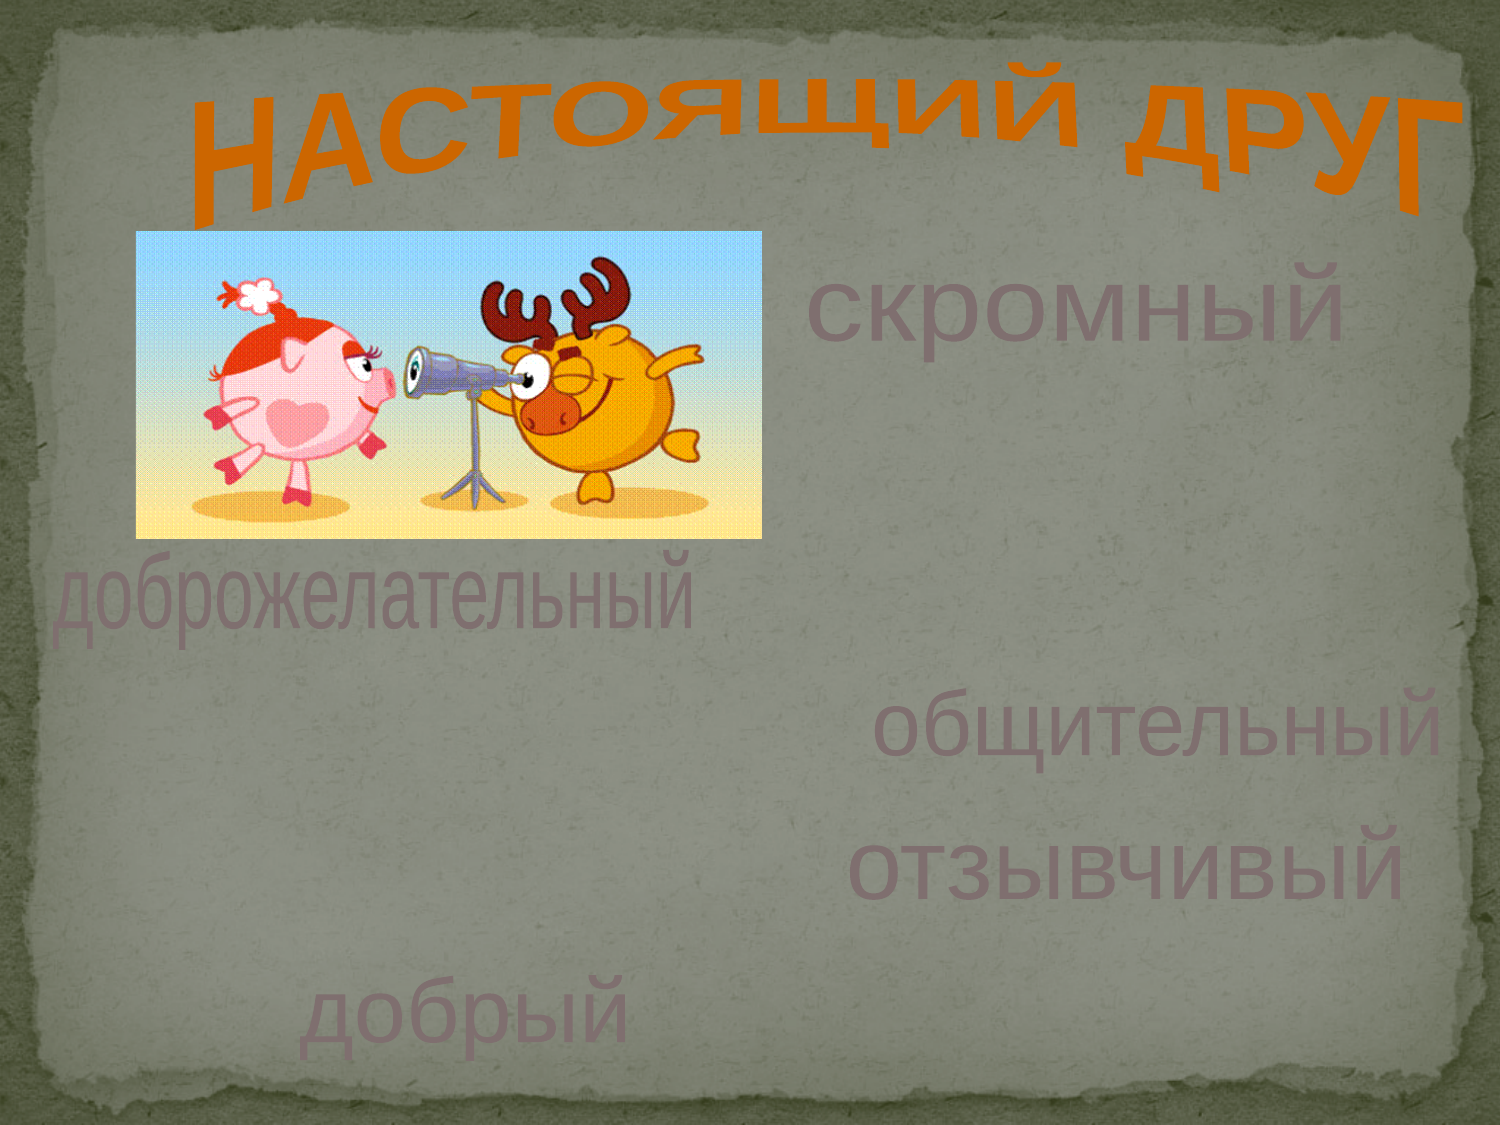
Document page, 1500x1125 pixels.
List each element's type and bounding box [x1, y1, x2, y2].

picture [135, 231, 762, 539]
